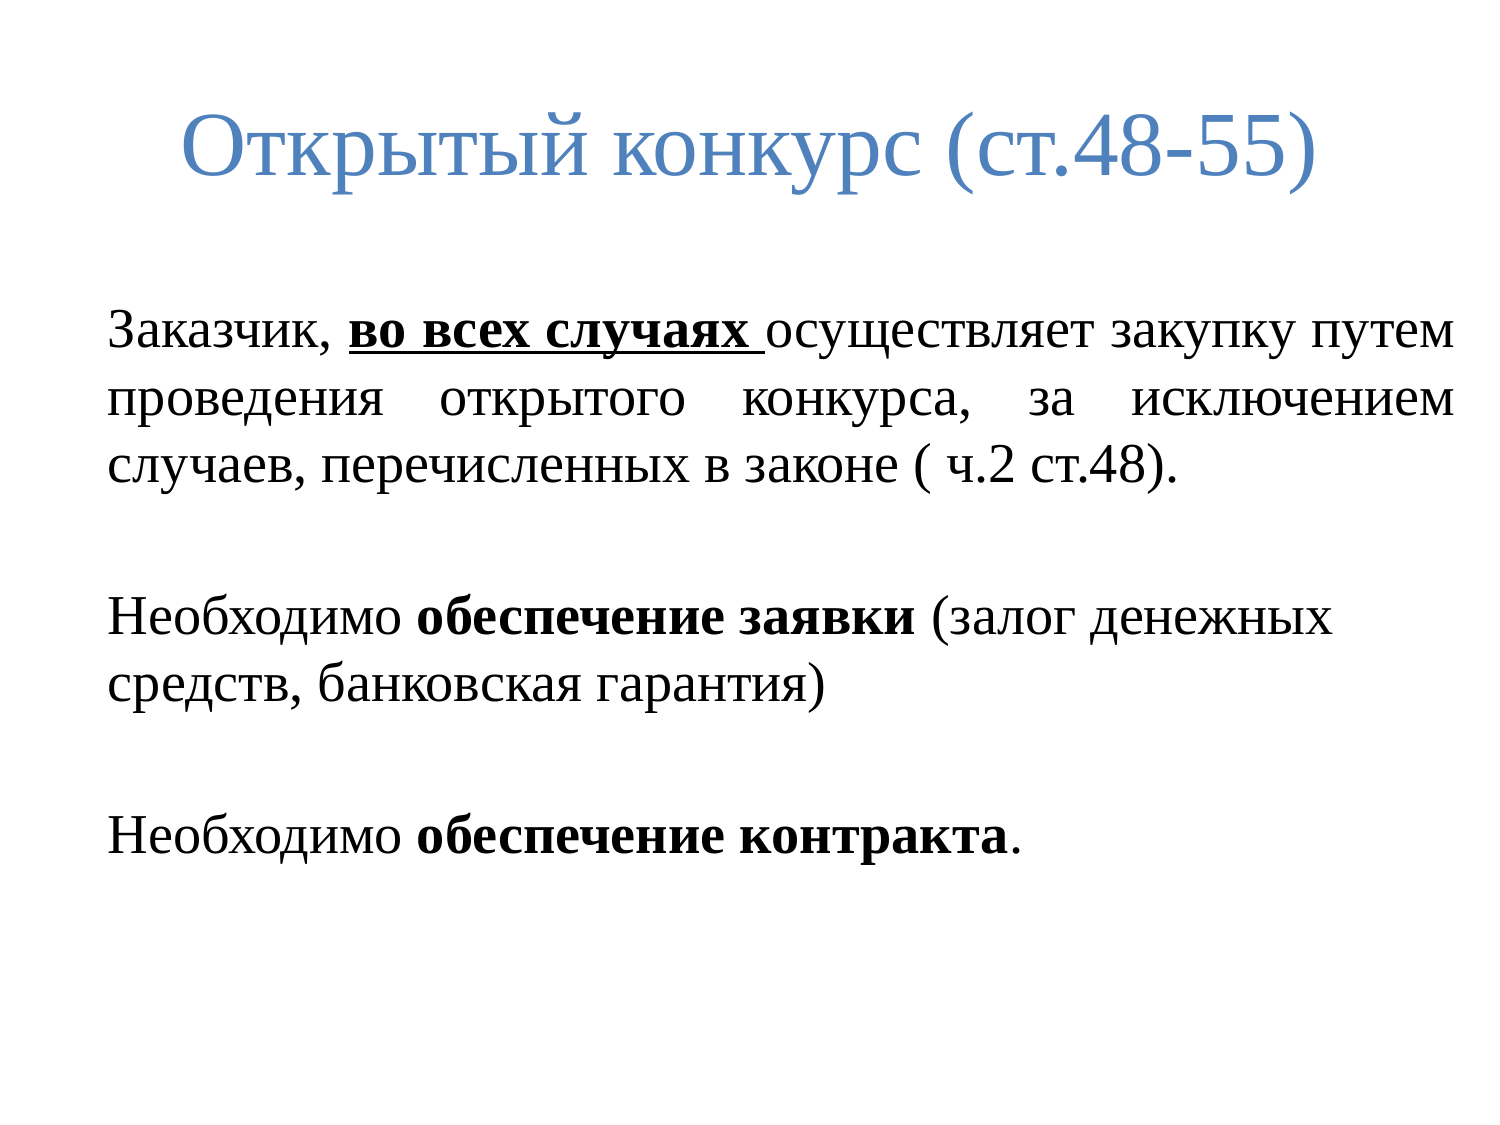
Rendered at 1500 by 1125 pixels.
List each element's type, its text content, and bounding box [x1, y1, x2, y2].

title Открытый конкурс (ст.48-55) [75, 45, 1425, 233]
list Заказчик, во всех случаях осуществляет закупку путем проведения открытого конкурса, за исключением случаев, перечисленных в законе ( ч.2 ст.48). Необходимо обеспечение заявки (залог денежных средств, банковская гарантия) Необходимо обеспечение контракта. [75, 208, 1471, 1005]
